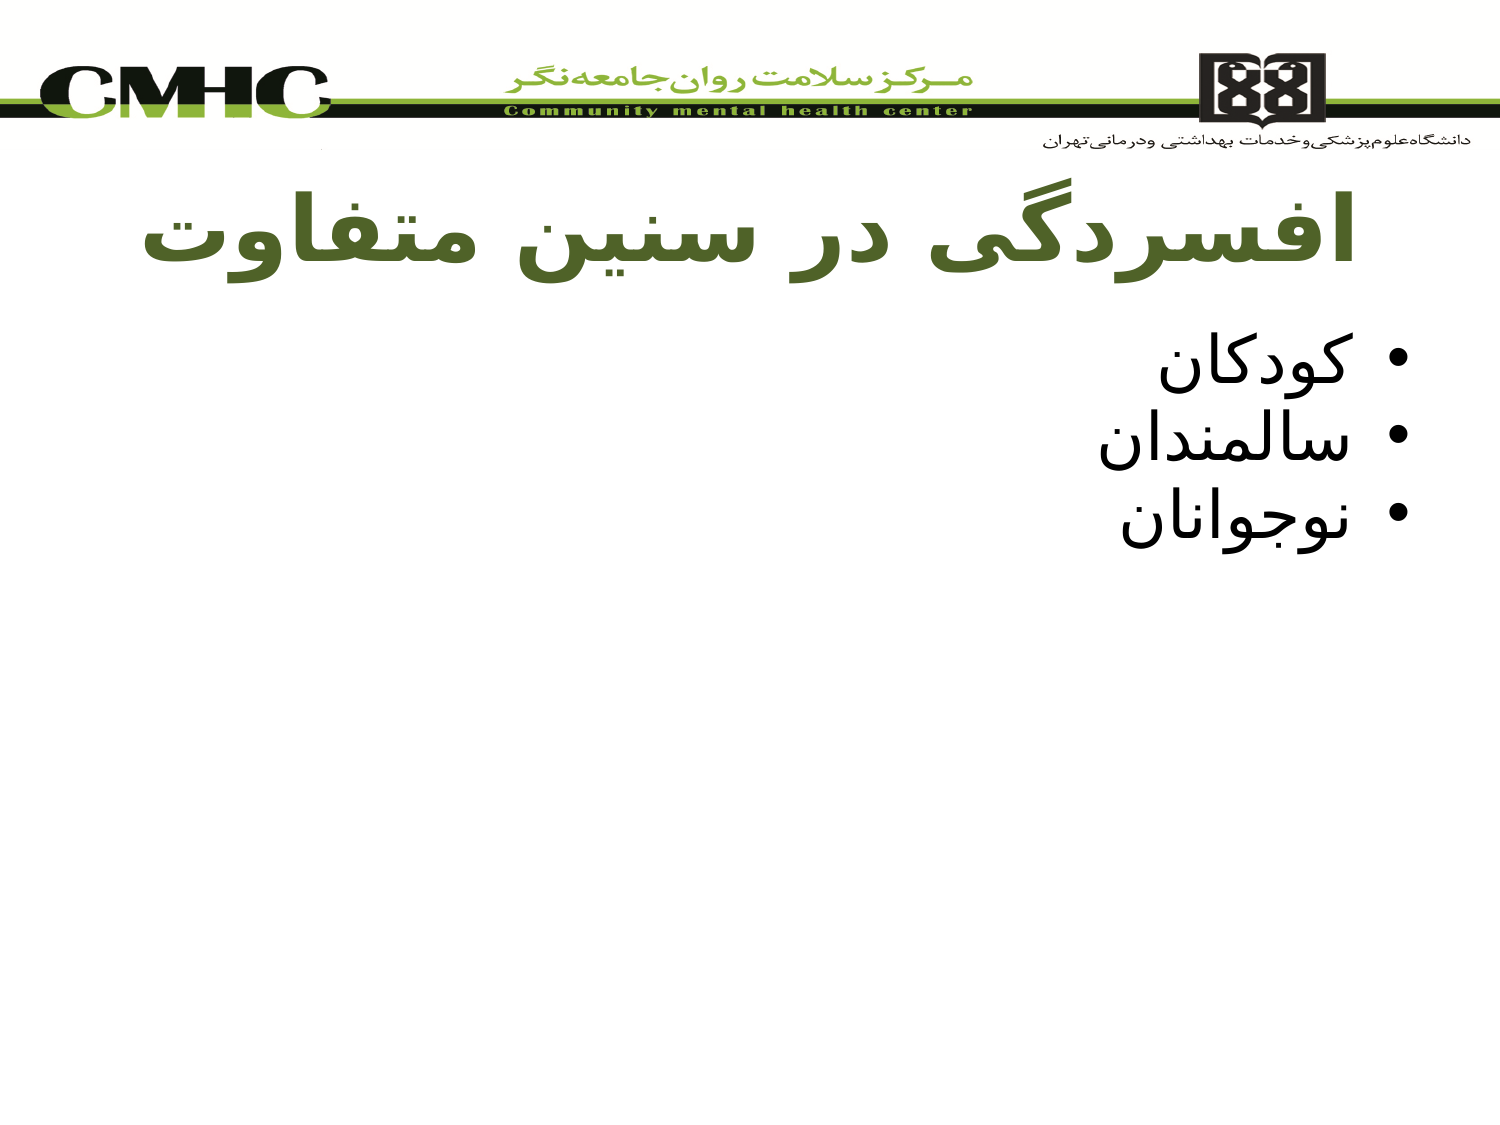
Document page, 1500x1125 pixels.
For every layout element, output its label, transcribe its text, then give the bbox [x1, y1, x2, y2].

list کودکان سالمندان نوجوانان [75, 324, 1425, 1030]
title افسردگی در سنین متفاوت [75, 162, 1425, 288]
picture [0, 0, 1500, 151]
